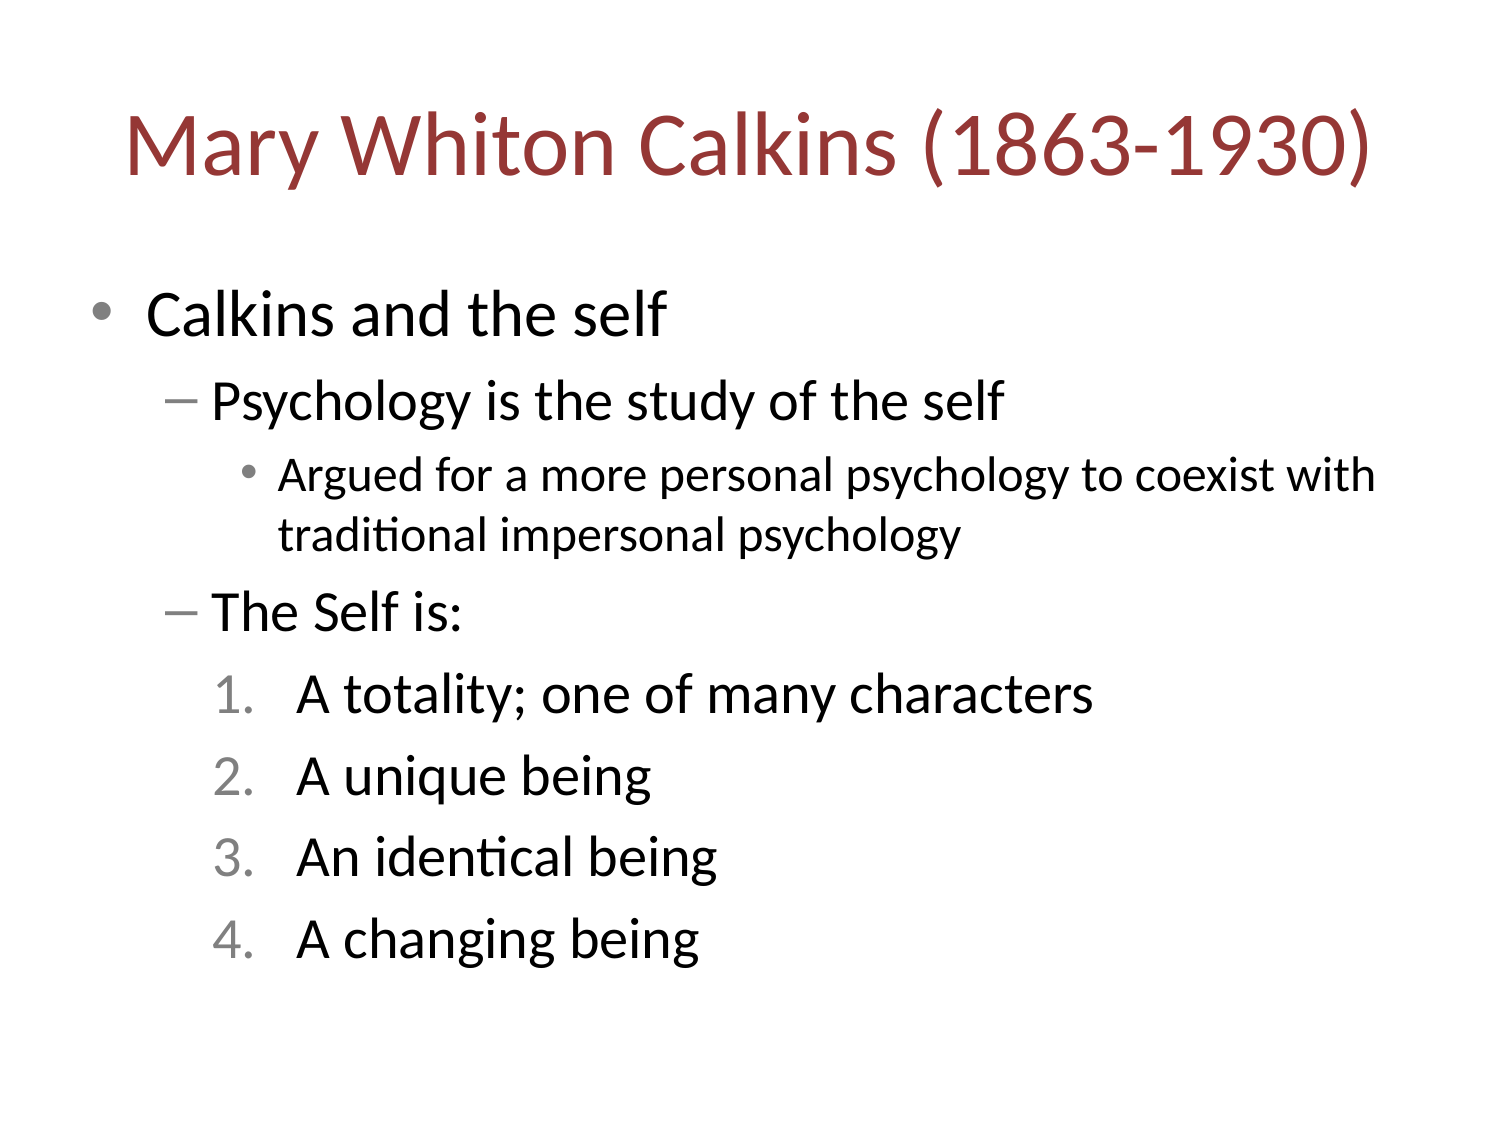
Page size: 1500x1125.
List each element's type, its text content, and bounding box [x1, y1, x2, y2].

list Calkins and the self Psychology is the study of the self Argued for a more personal psychology to coexist with traditional impersonal psychology The Self is: A totality; one of many characters A unique being An identical being A changing being [75, 262, 1425, 1005]
title Mary Whiton Calkins (1863-1930) [75, 45, 1425, 233]
